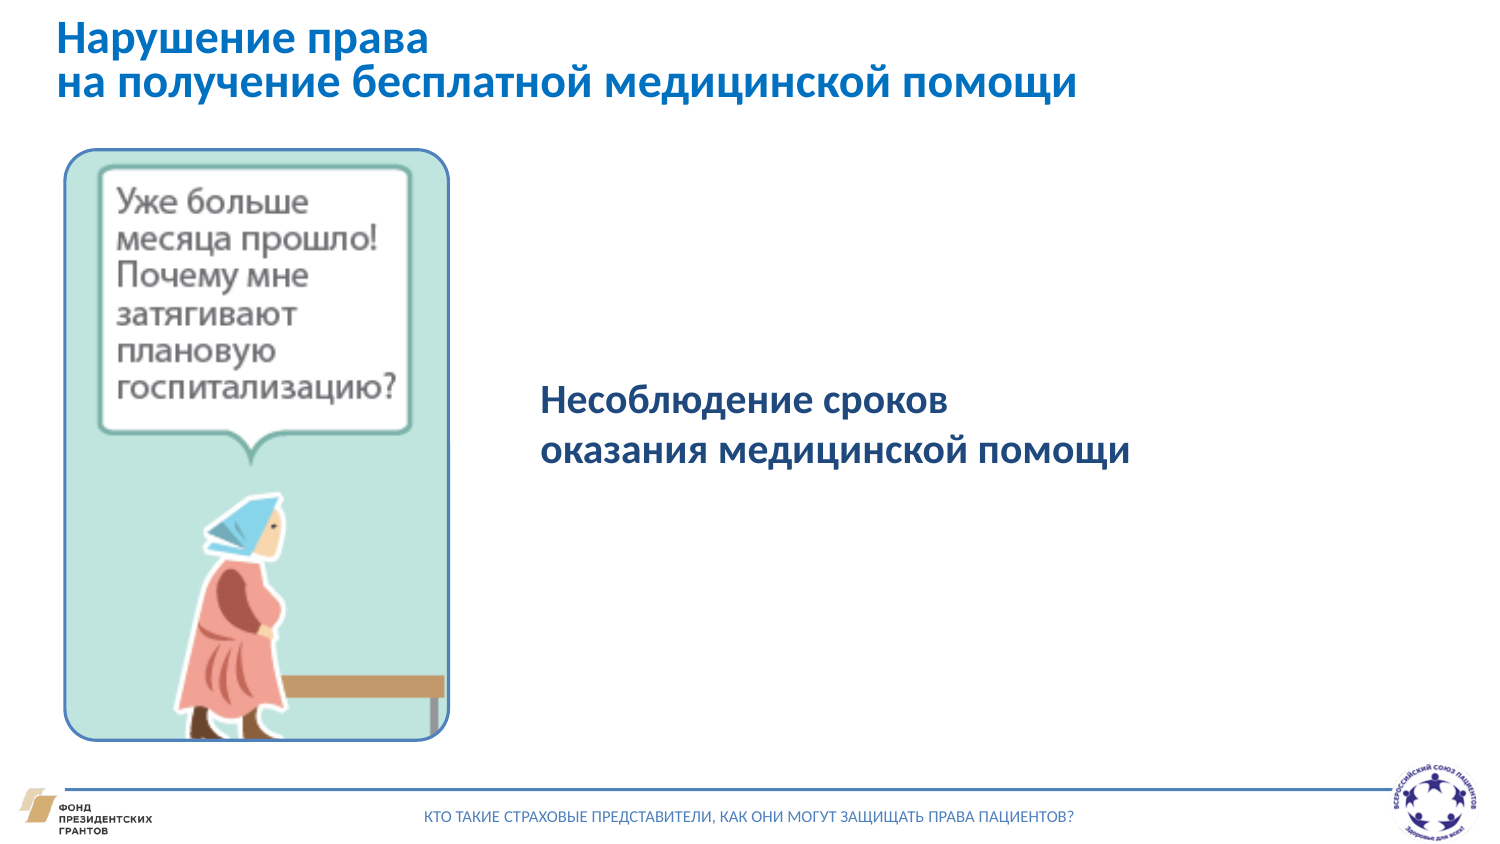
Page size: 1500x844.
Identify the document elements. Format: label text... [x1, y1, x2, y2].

picture [17, 787, 153, 836]
text_box [151, 786, 1385, 793]
picture [1390, 761, 1480, 844]
text_box Несоблюдение сроков оказания медицинской помощи [525, 364, 1164, 480]
text_box КТО ТАКИЕ СТРАХОВЫЕ ПРЕДСТАВИТЕЛИ, КАК ОНИ МОГУТ ЗАЩИЩАТЬ ПРАВА ПАЦИЕНТОВ? [401, 788, 1099, 844]
title Нарушение права на получение бесплатной медицинской помощи [41, 11, 1412, 115]
picture [64, 149, 449, 741]
